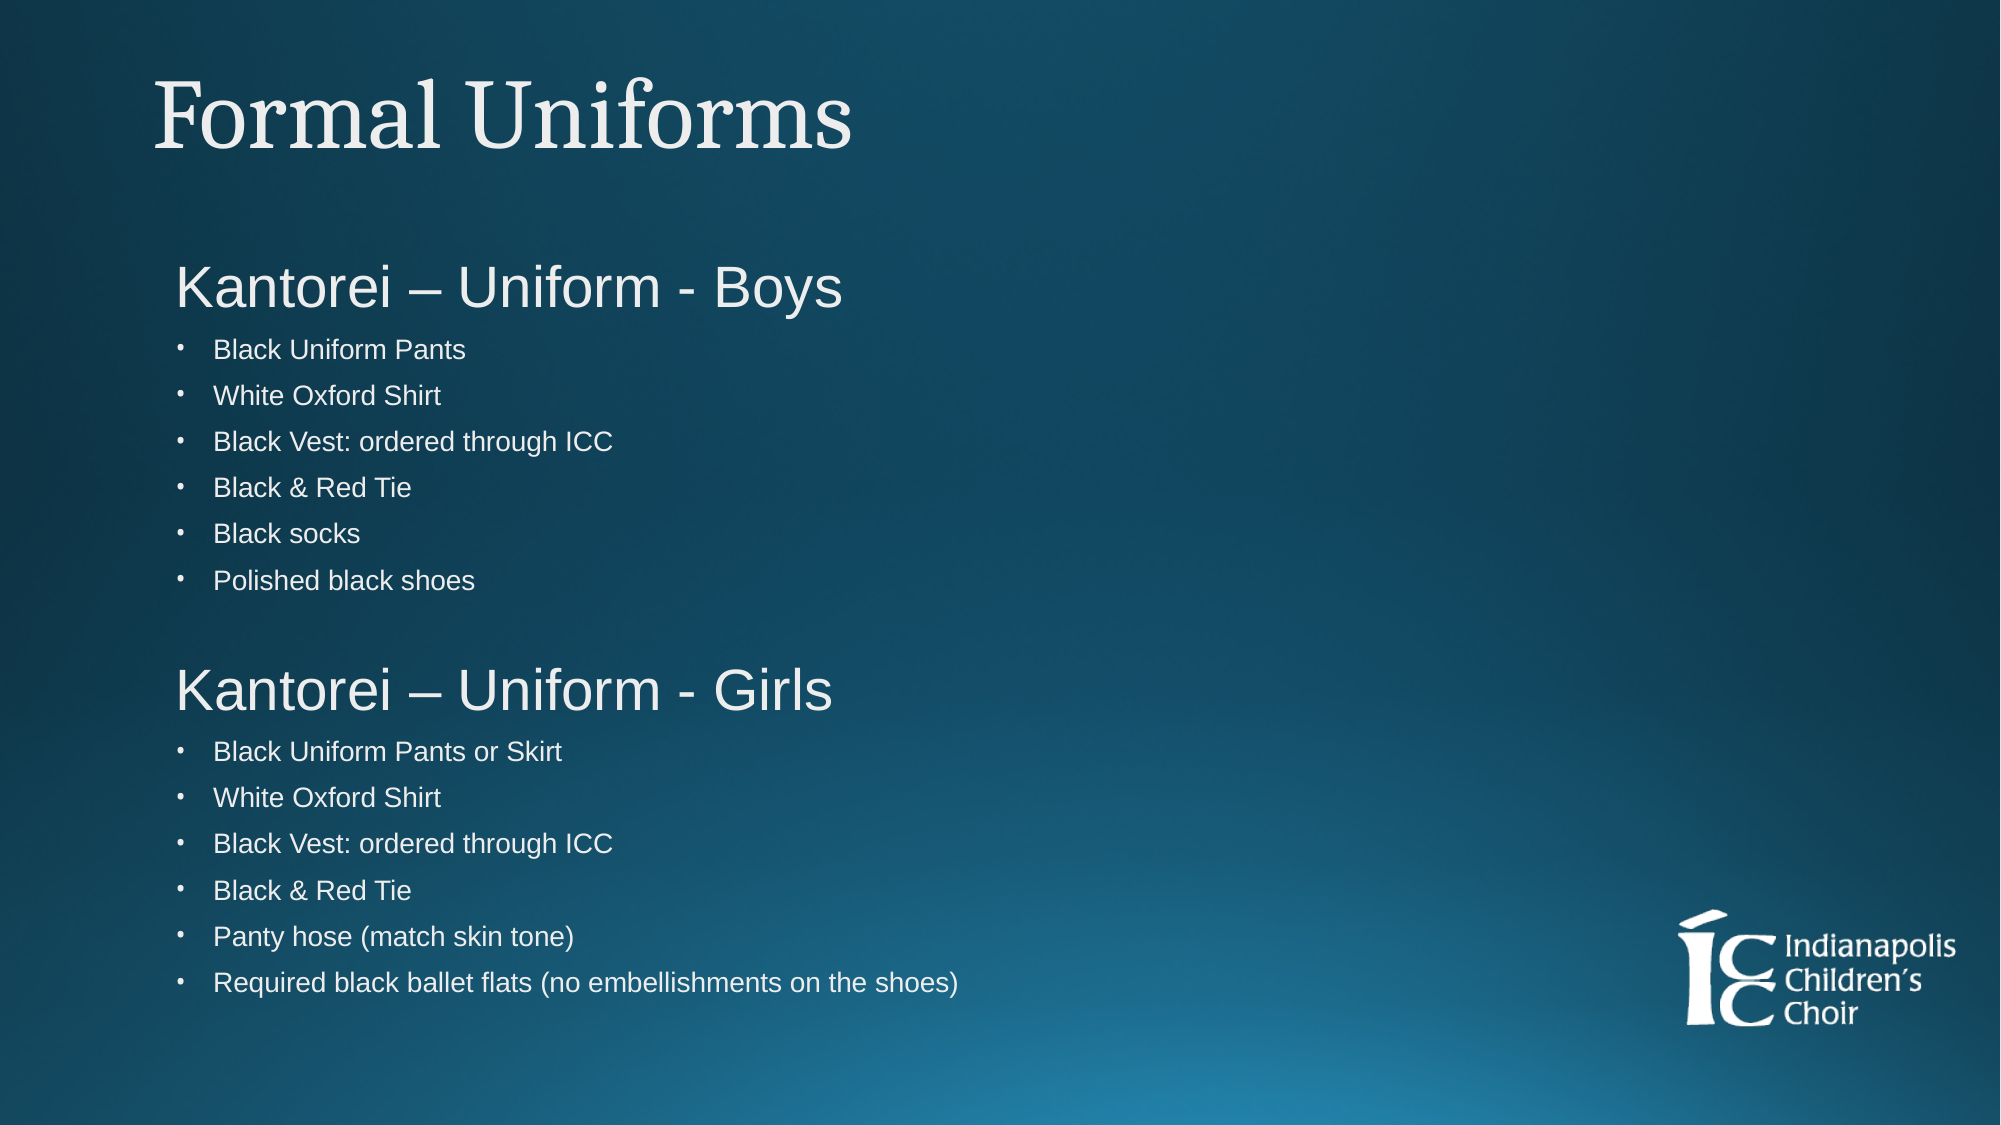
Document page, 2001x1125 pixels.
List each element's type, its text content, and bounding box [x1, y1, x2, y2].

text_box Formal Uniforms [137, 7, 1863, 226]
picture [0, 0, 2001, 1125]
list Kantorei – Uniform - Boys Black Uniform Pants White Oxford Shirt Black Vest: ordered through ICC Black & Red Tie Black socks Polished black shoes Kantorei – Uniform - Girls Black Uniform Pants or Skirt White Oxford Shirt Black Vest: ordered through ICC Black & Red Tie Panty hose (match skin tone) Required black ballet flats (no embellishments on the shoes) [160, 258, 1840, 973]
